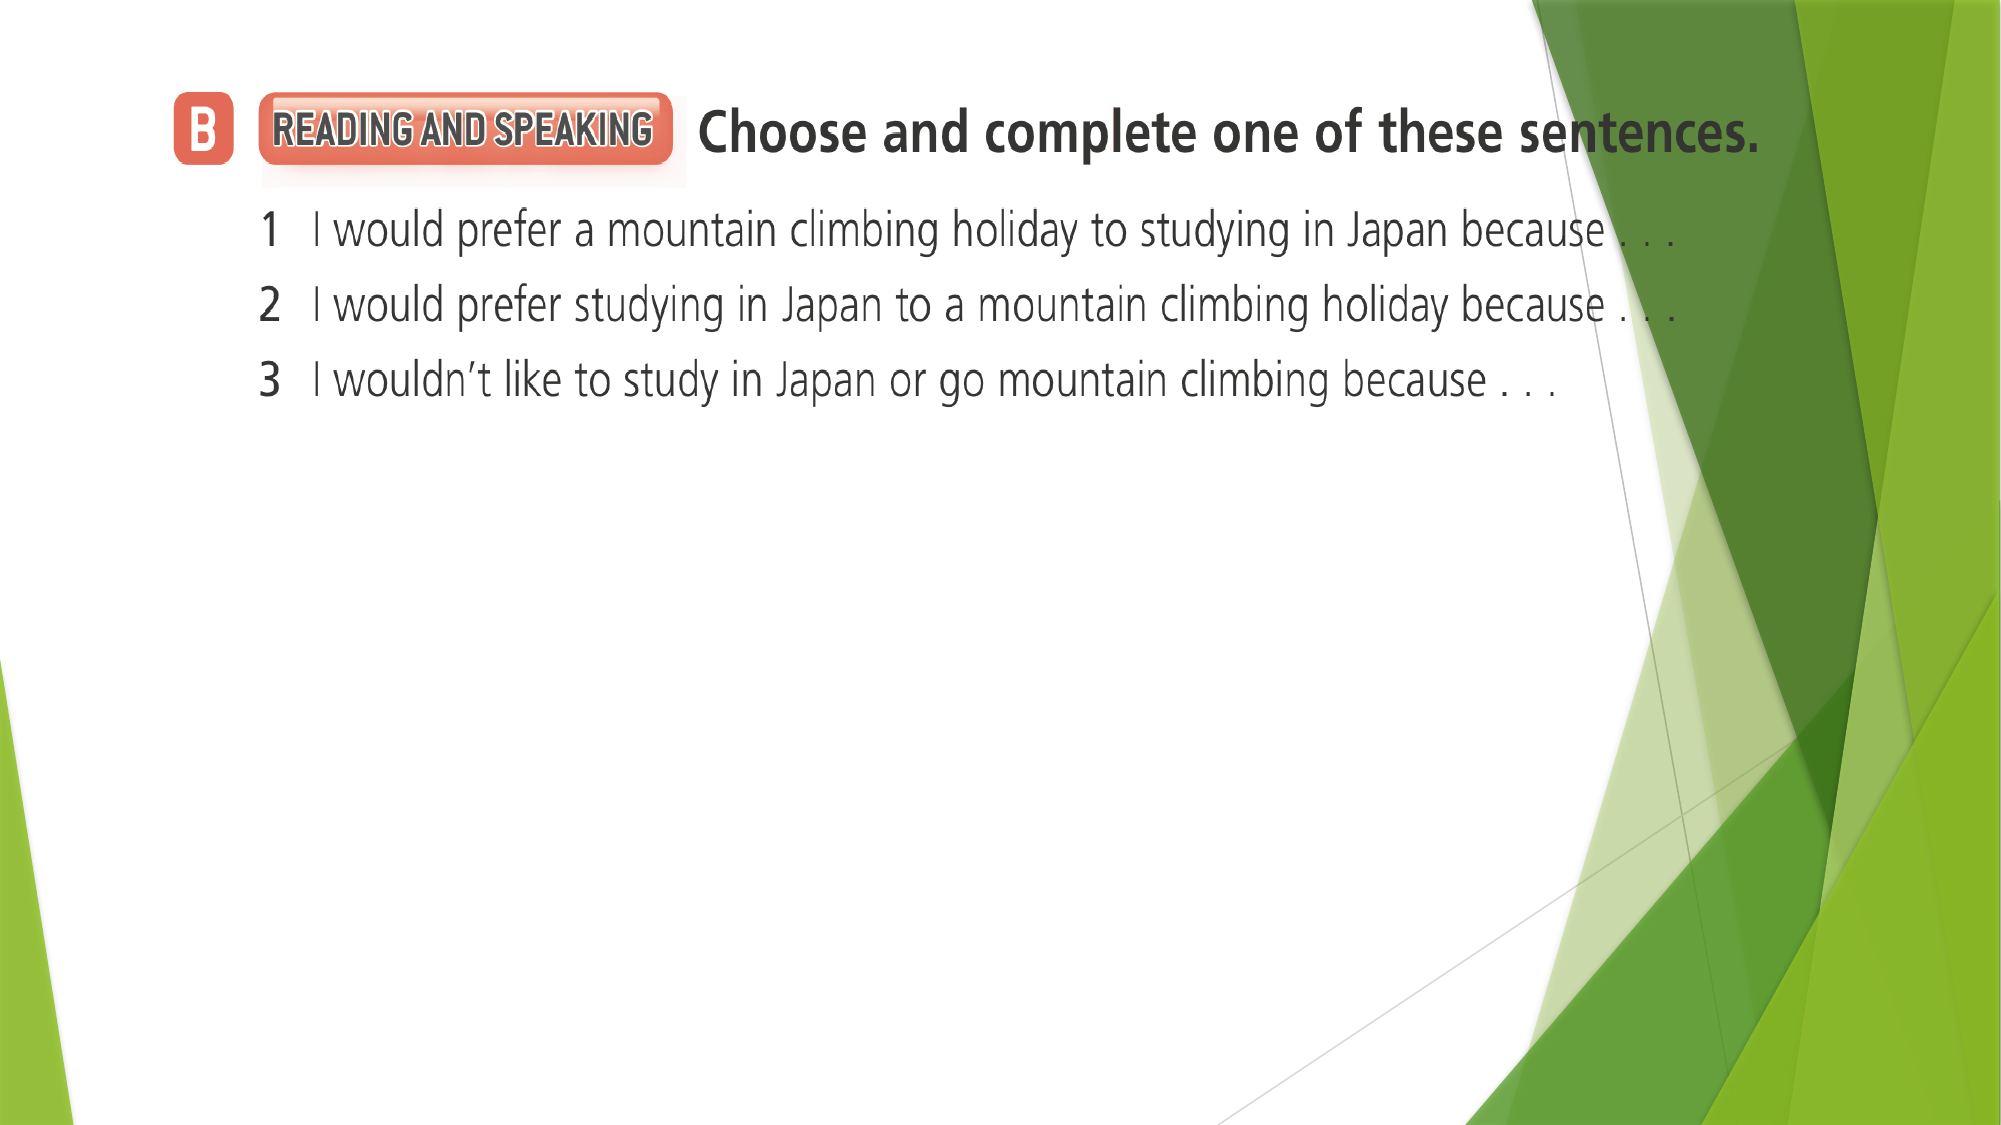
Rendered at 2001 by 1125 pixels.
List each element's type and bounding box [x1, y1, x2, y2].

picture [32, 50, 1803, 467]
